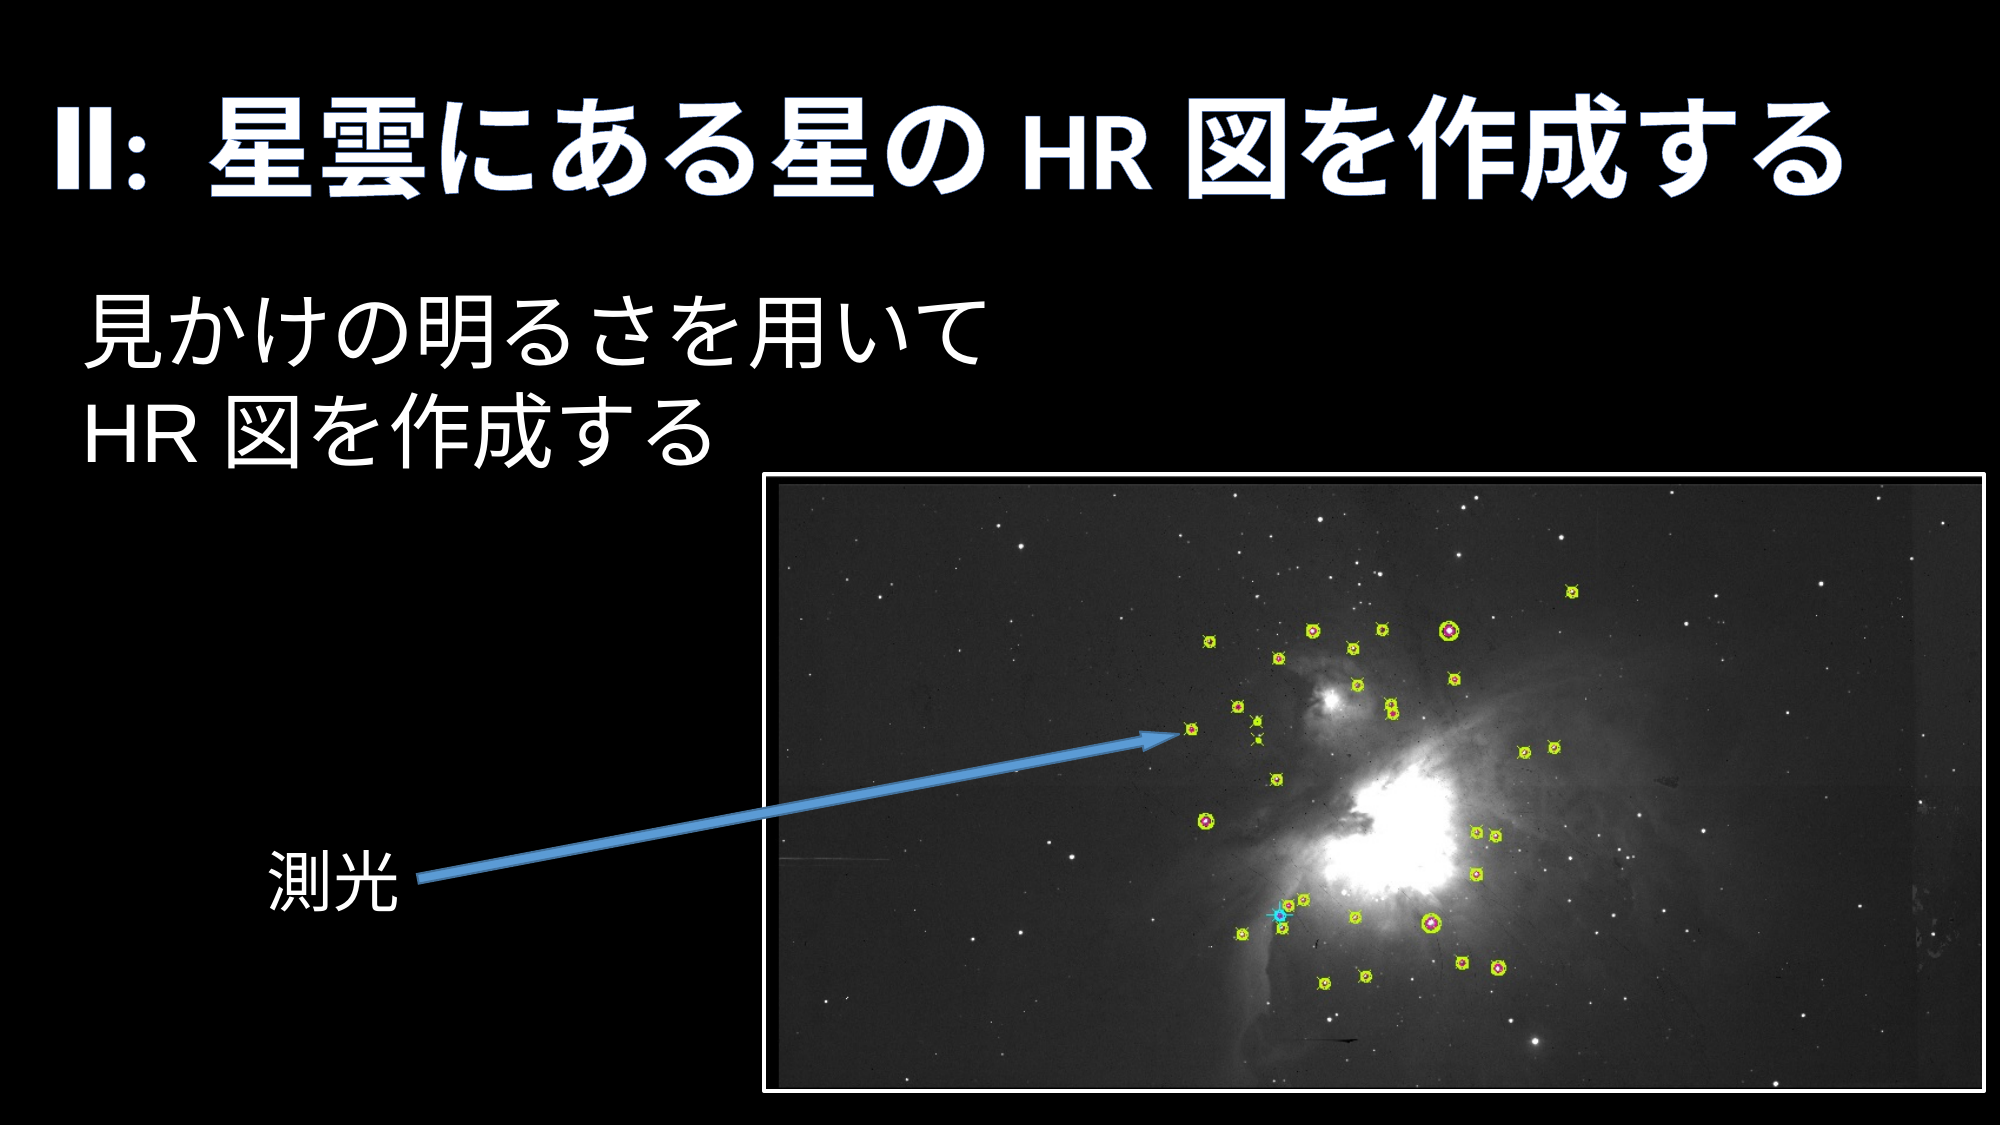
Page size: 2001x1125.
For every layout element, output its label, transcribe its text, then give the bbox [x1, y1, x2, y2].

text_box [416, 806, 766, 885]
text_box 測光 [251, 832, 416, 928]
text_box Ⅱ: 星雲にある星のHR図を作成する [32, 69, 1871, 220]
picture [766, 476, 1982, 1090]
text_box 見かけの明るさを用いて HR図を作成する [67, 271, 1010, 487]
